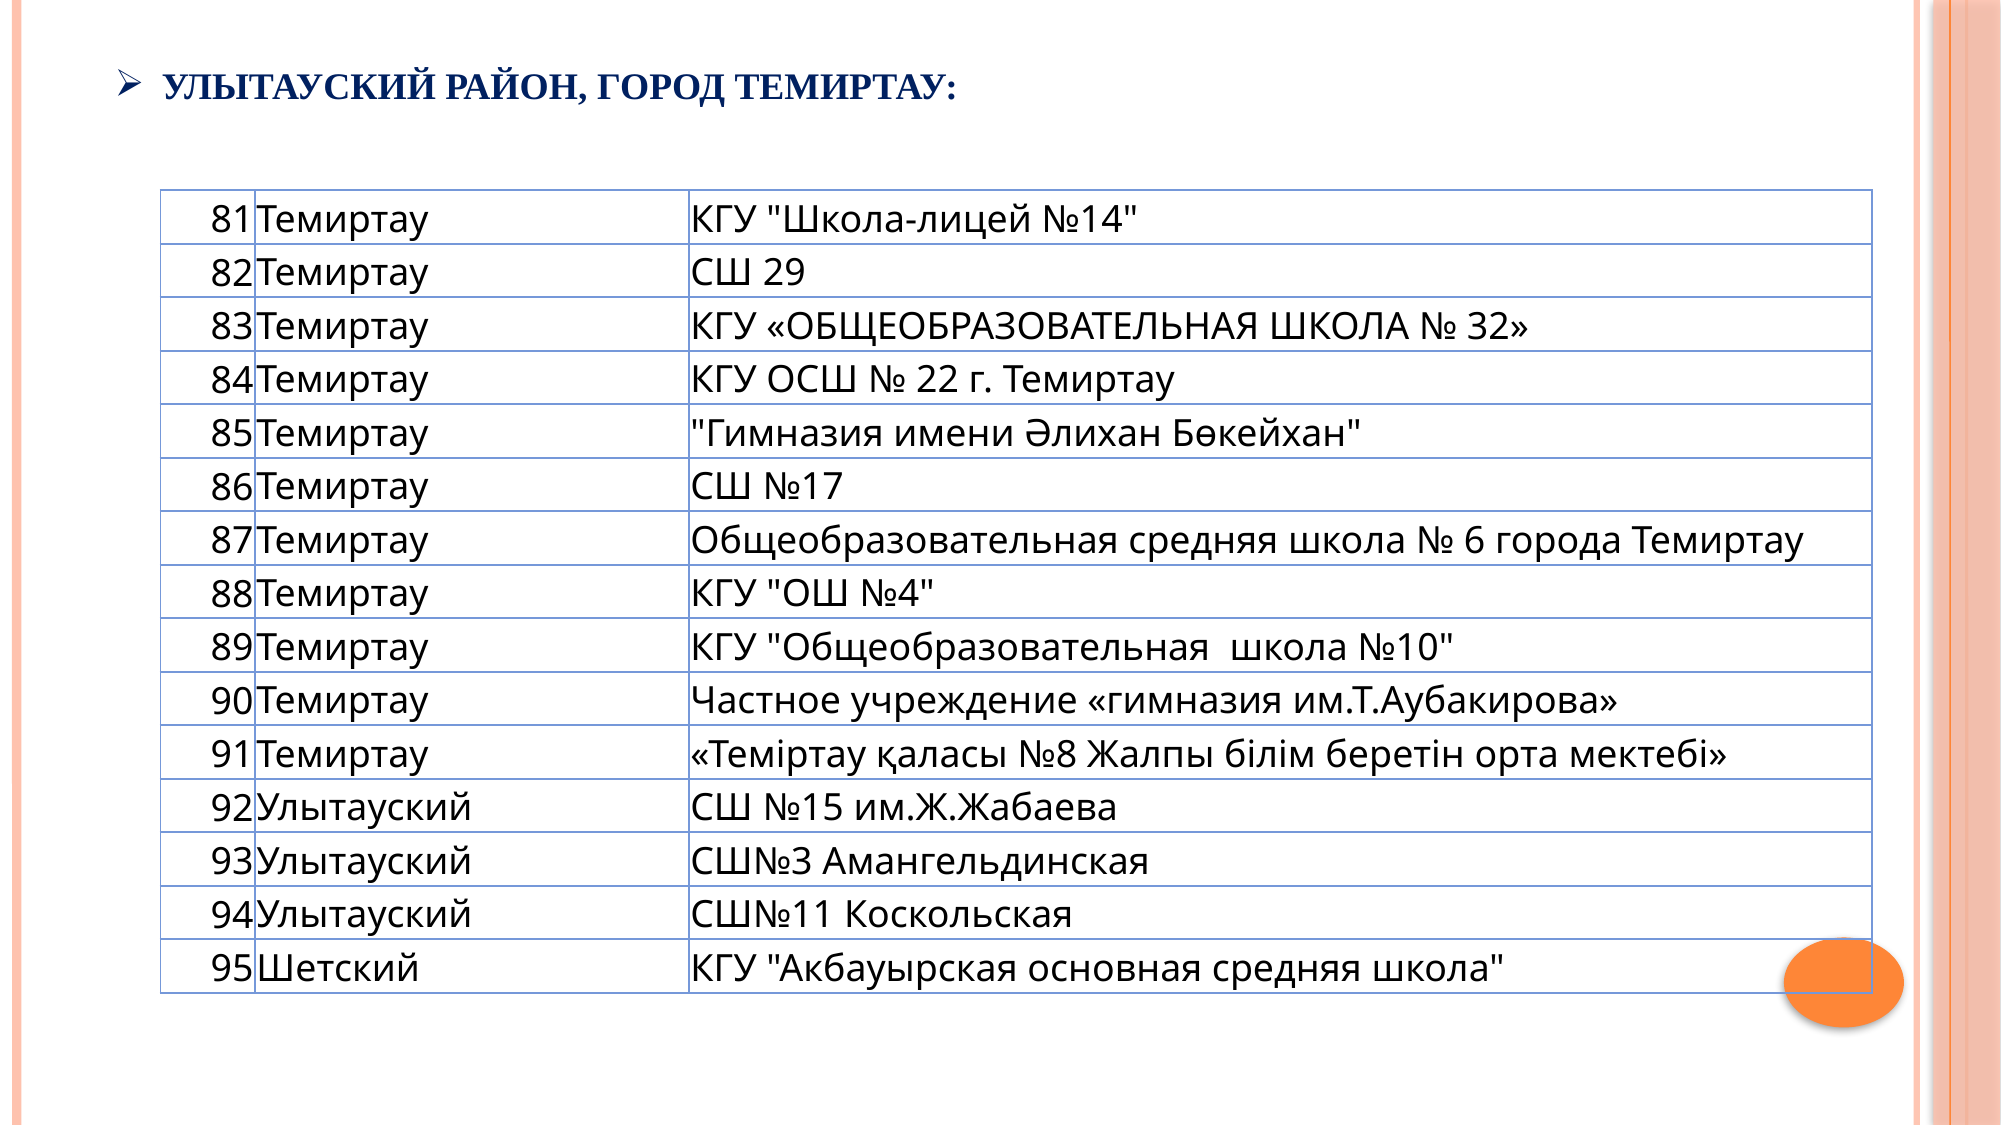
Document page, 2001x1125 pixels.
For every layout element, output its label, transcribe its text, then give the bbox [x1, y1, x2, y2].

table_cell СШ №17 [690, 459, 1871, 510]
table_cell Улытауский [256, 780, 688, 831]
table_cell 91 [161, 726, 254, 778]
table_cell Темиртау [256, 726, 688, 778]
table_cell КГУ "Акбауырская основная средняя школа" [690, 940, 1871, 992]
table_cell «Теміртау қаласы №8 Жалпы білім беретін орта мектебі» [690, 726, 1871, 778]
table_cell СШ 29 [690, 245, 1871, 296]
table_cell 92 [161, 780, 254, 831]
table_cell 93 [161, 833, 254, 885]
table_cell 85 [161, 405, 254, 457]
table_cell 94 [161, 887, 254, 938]
table_header Темиртау [256, 191, 688, 243]
table_cell КГУ «ОБЩЕОБРАЗОВАТЕЛЬНАЯ ШКОЛА № 32» [690, 298, 1871, 350]
table_cell 82 [161, 245, 254, 296]
table_cell СШ№11 Коскольская [690, 887, 1871, 938]
table_cell 88 [161, 566, 254, 617]
table_header КГУ "Школа-лицей №14" [690, 191, 1871, 243]
table_header 81 [161, 191, 254, 243]
table_cell 87 [161, 512, 254, 564]
table_cell Темиртау [256, 512, 688, 564]
table_cell Темиртау [256, 245, 688, 296]
table_cell Темиртау [256, 298, 688, 350]
table_cell 95 [161, 940, 254, 992]
title Улытауский район, город Темиртау: [99, 45, 1734, 116]
table_cell 86 [161, 459, 254, 510]
table_cell 89 [161, 619, 254, 671]
table_cell Темиртау [256, 459, 688, 510]
table_cell СШ №15 им.Ж.Жабаева [690, 780, 1871, 831]
table_cell 83 [161, 298, 254, 350]
table_cell Темиртау [256, 405, 688, 457]
table_cell Общеобразовательная средняя школа № 6 города Темиртау [690, 512, 1871, 564]
table_cell КГУ "ОШ №4" [690, 566, 1871, 617]
table_cell Темиртау [256, 673, 688, 724]
table_cell КГУ "Общеобразовательная школа №10" [690, 619, 1871, 671]
table_cell "Гимназия имени Әлихан Бөкейхан" [690, 405, 1871, 457]
table_cell СШ№3 Амангельдинская [690, 833, 1871, 885]
table_cell Частное учреждение «гимназия им.Т.Аубакирова» [690, 673, 1871, 724]
table_cell Улытауский [256, 833, 688, 885]
table_cell Улытауский [256, 887, 688, 938]
table_cell Темиртау [256, 619, 688, 671]
table_cell Темиртау [256, 352, 688, 403]
table_cell 84 [161, 352, 254, 403]
table_cell 90 [161, 673, 254, 724]
table_cell Шетский [256, 940, 688, 992]
table_cell КГУ ОСШ № 22 г. Темиртау [690, 352, 1871, 403]
table_cell Темиртау [256, 566, 688, 617]
